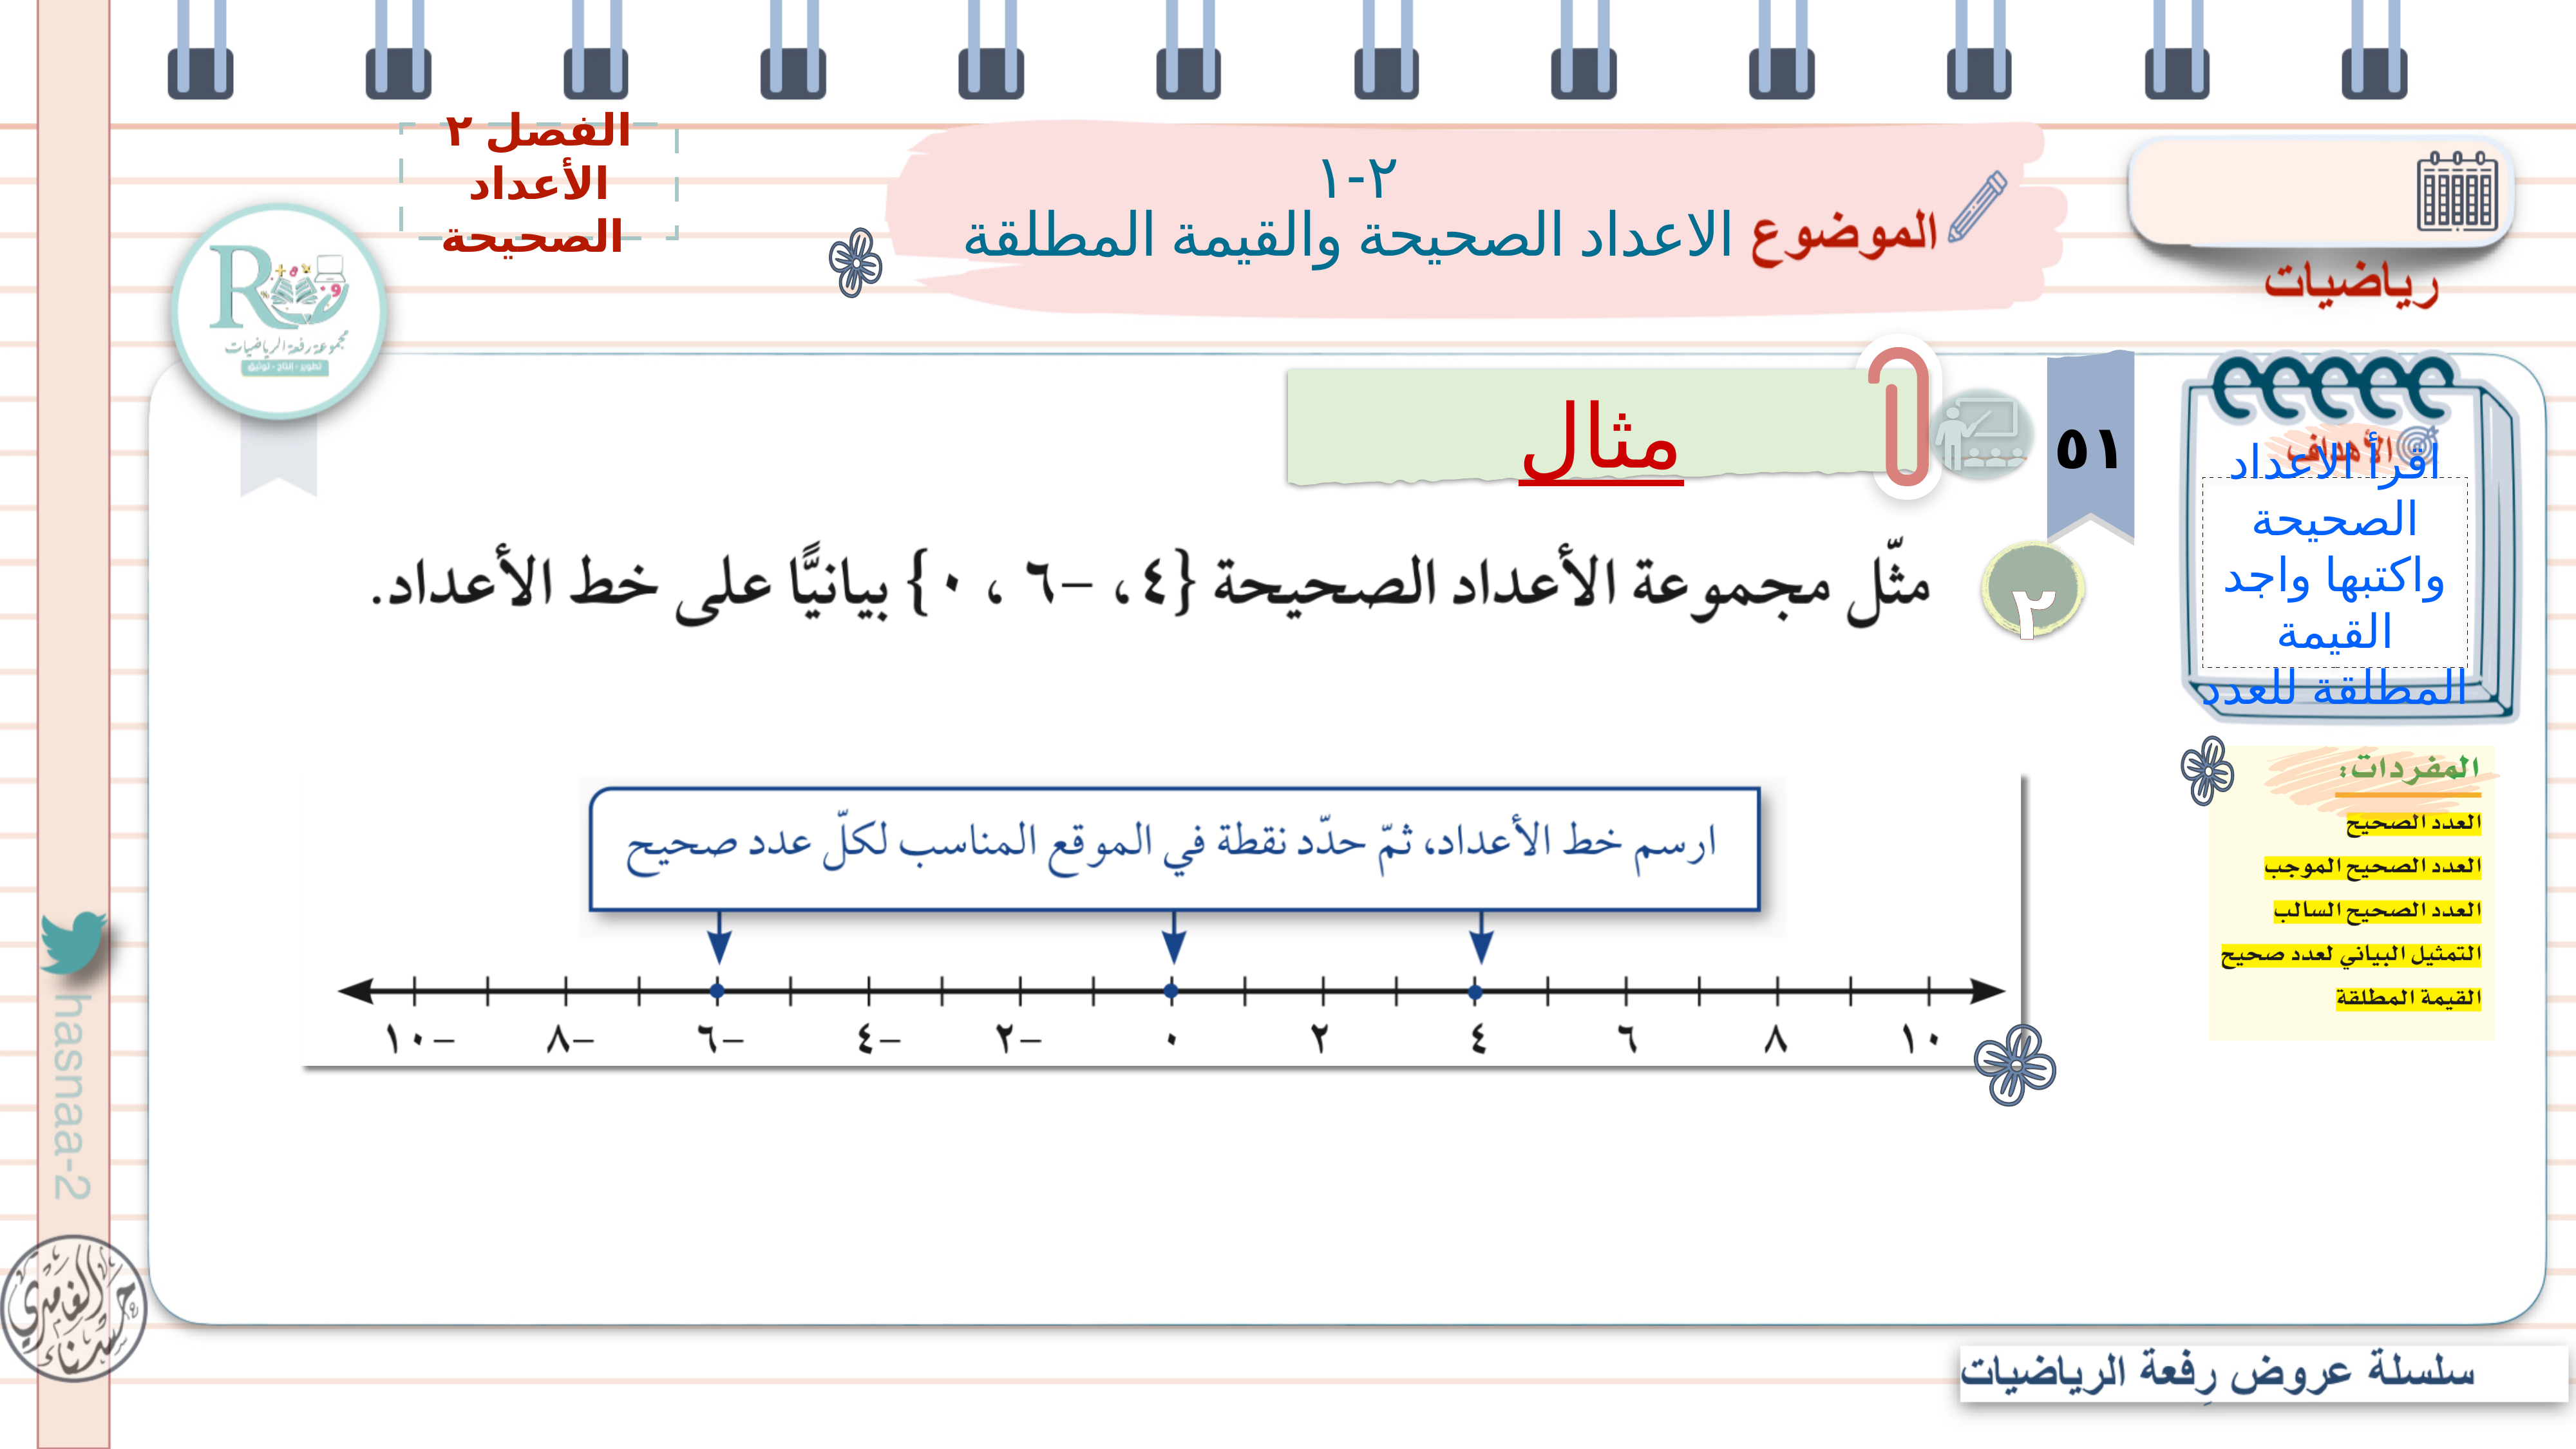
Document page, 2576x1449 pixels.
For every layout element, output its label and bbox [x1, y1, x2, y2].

text_box [1973, 538, 2094, 641]
text_box [1287, 349, 2034, 498]
text_box [829, 228, 882, 298]
text_box [2047, 349, 2135, 546]
picture [0, 0, 2576, 1449]
text_box [2181, 736, 2234, 806]
text_box [1975, 1025, 2056, 1106]
